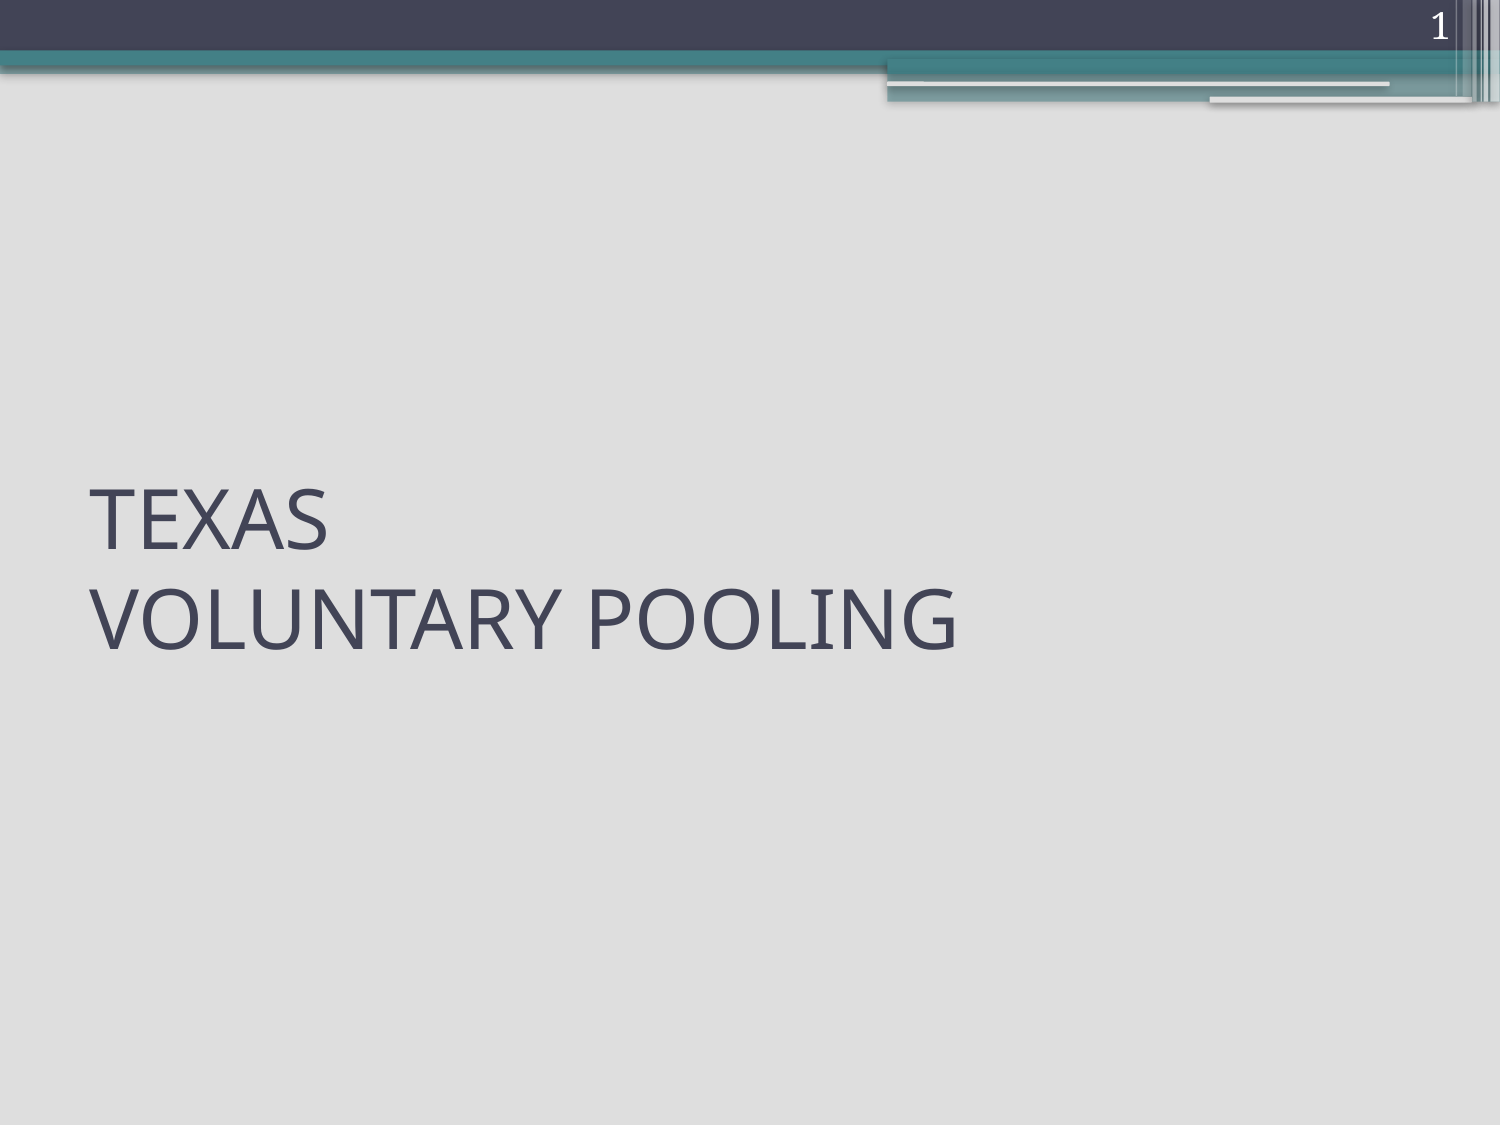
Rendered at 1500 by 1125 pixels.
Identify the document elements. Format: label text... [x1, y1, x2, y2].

slide_number 1 [1341, 0, 1466, 61]
title Texas Voluntary Pooling [75, 45, 1425, 1088]
